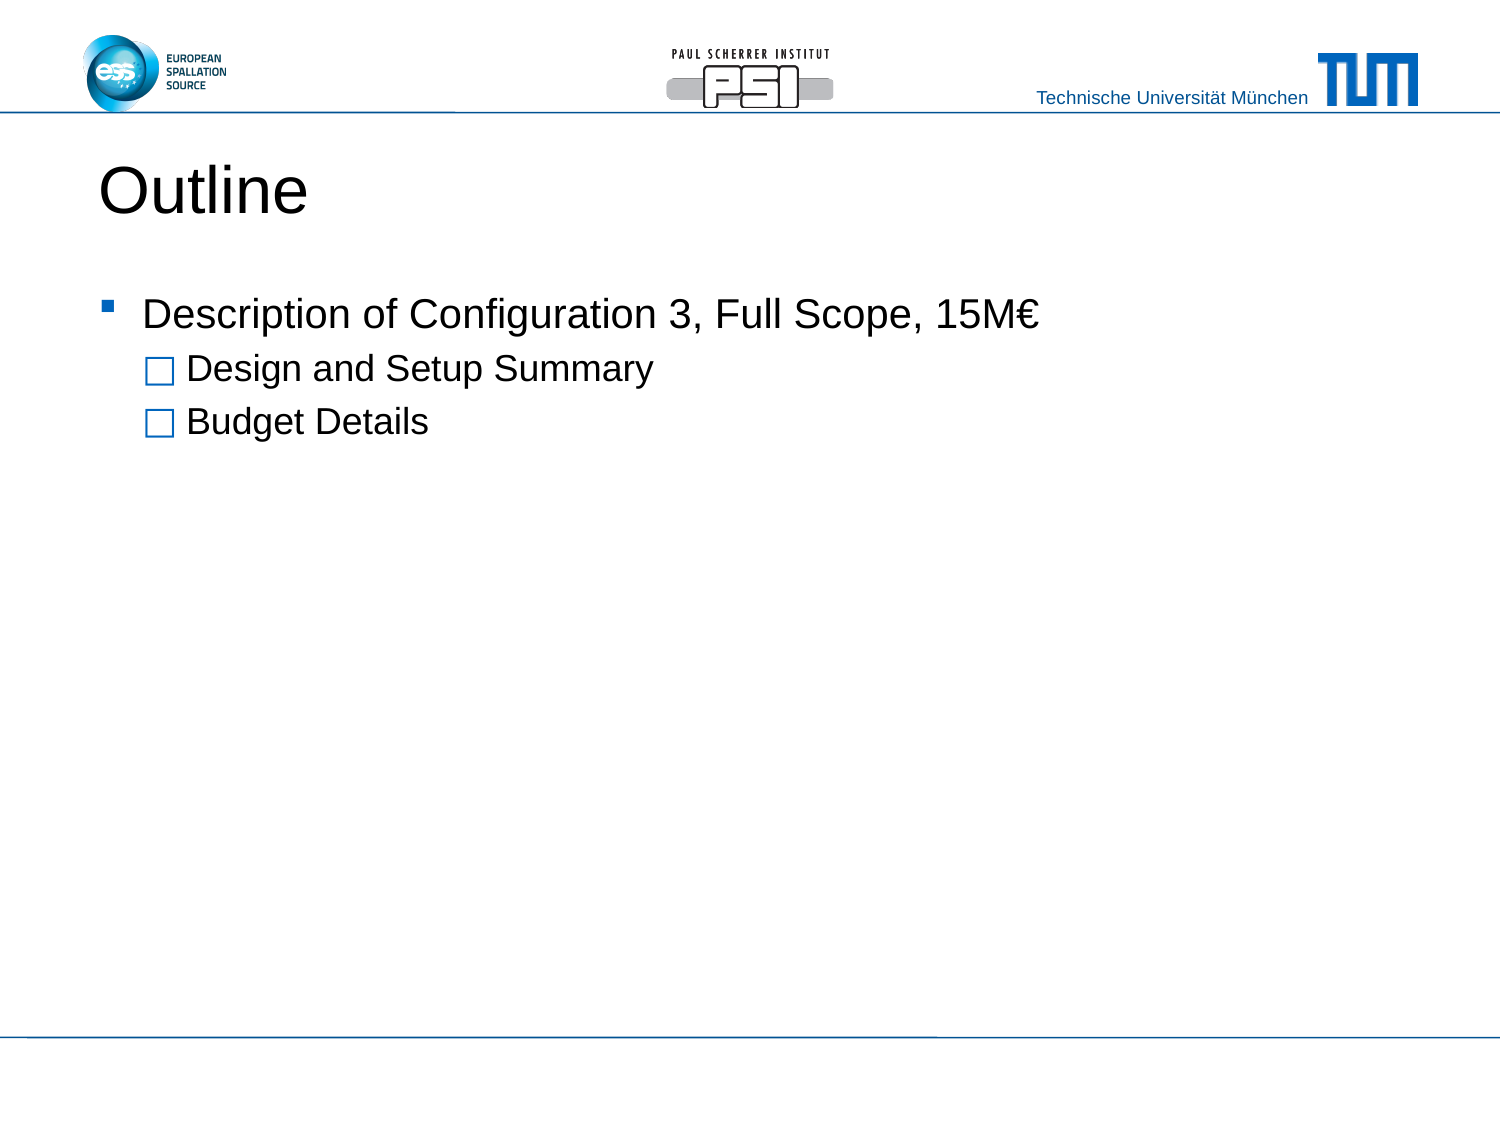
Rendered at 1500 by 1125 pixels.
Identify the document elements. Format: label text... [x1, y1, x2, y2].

picture [83, 35, 226, 112]
picture [1318, 53, 1418, 106]
list Description of Configuration 3, Full Scope, 15M€ Design and Setup Summary Budget Details [83, 279, 1417, 1013]
title Outline [83, 139, 1417, 239]
